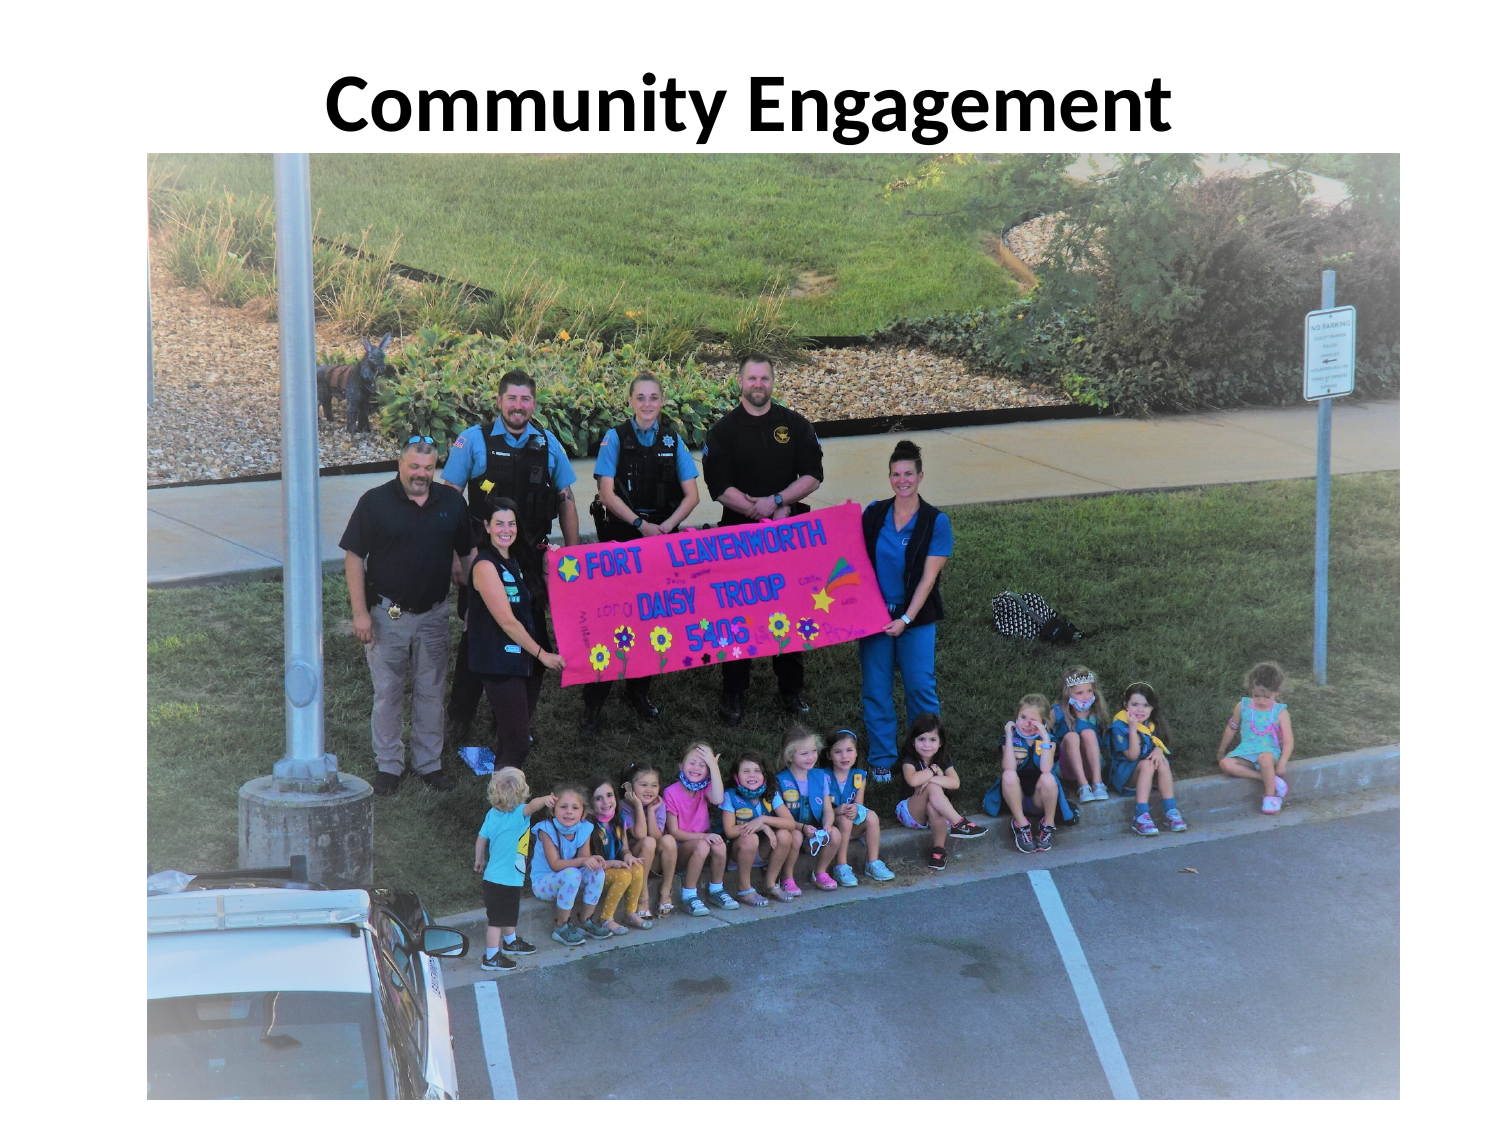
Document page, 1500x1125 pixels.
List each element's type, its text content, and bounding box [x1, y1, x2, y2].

picture [147, 153, 1401, 1101]
title Community Engagement [150, 75, 1350, 151]
